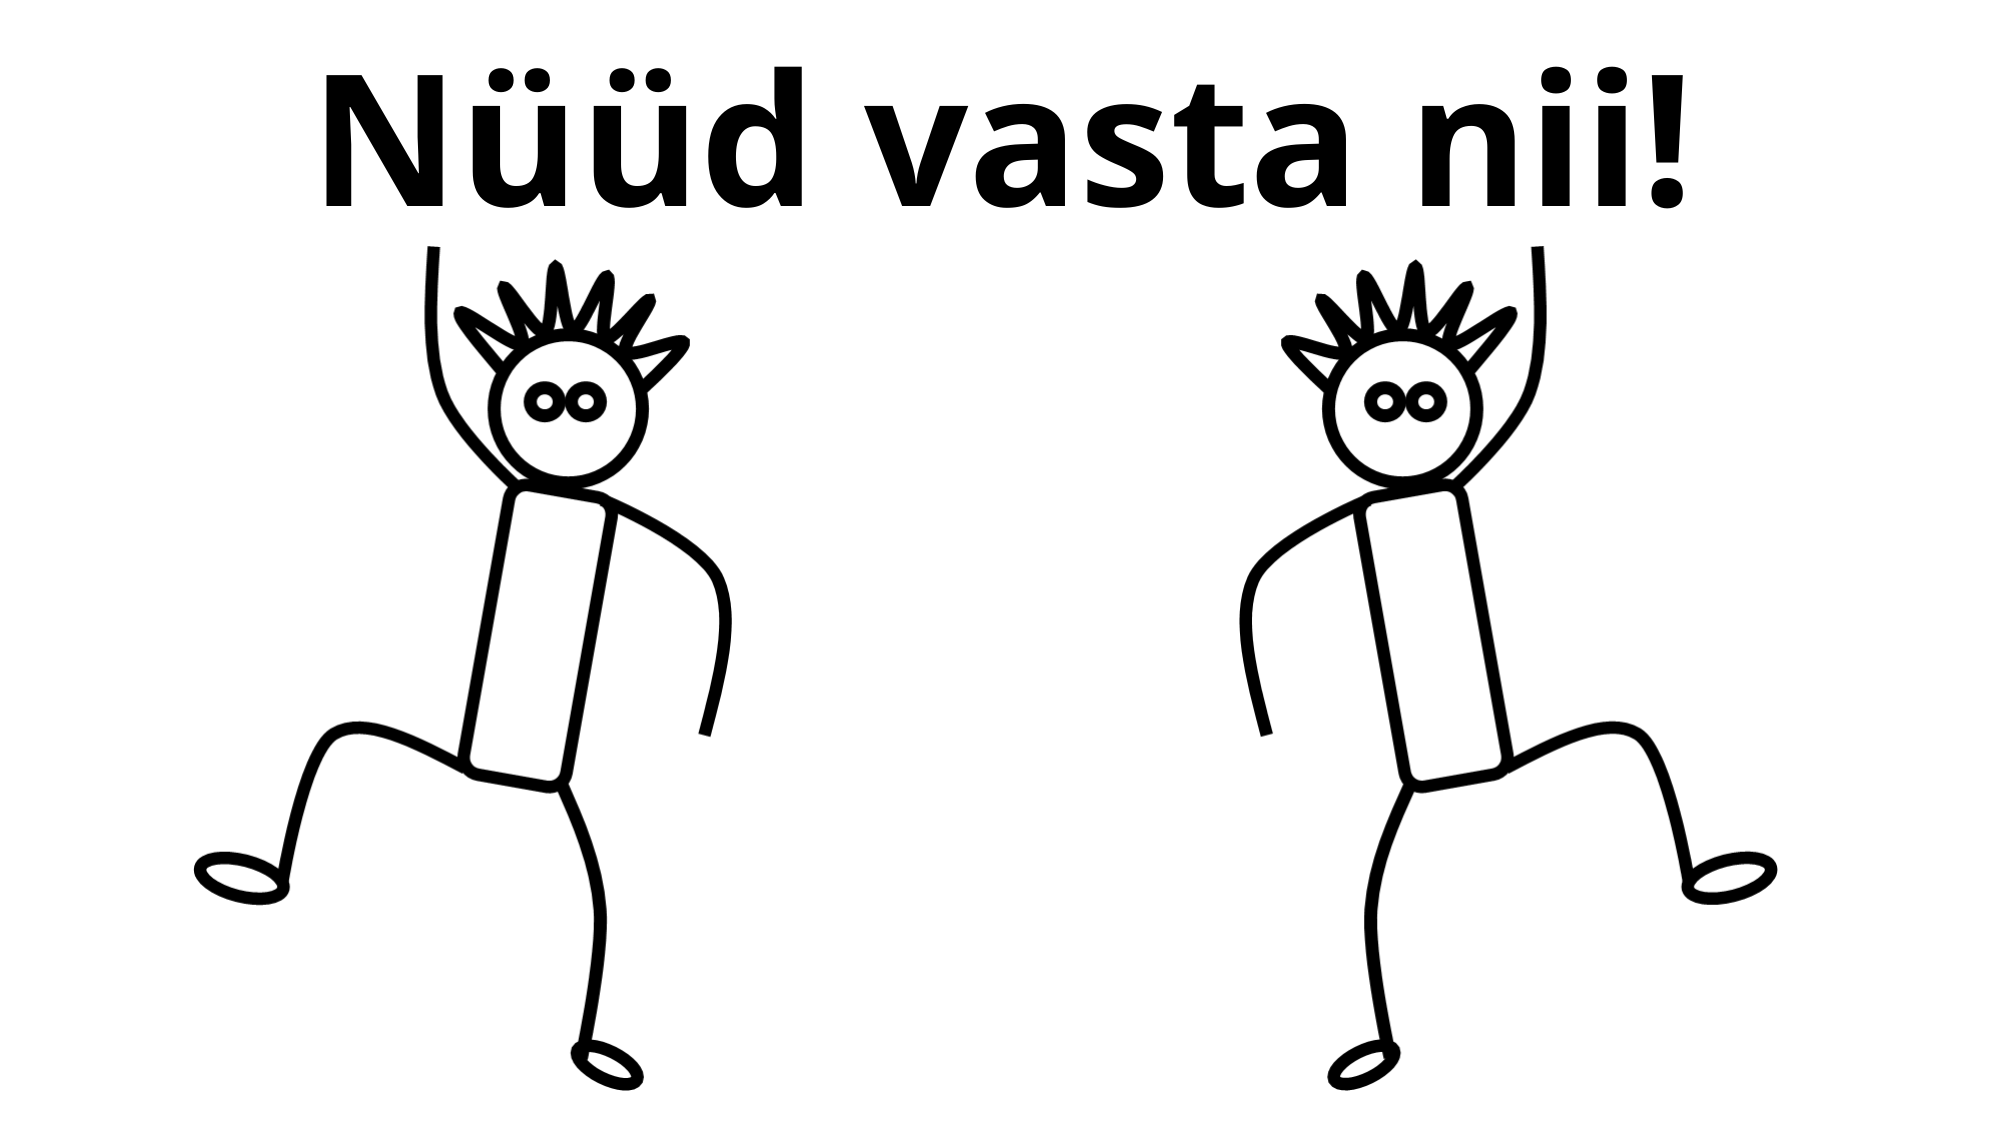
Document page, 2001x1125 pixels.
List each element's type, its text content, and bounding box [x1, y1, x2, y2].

picture [1239, 245, 1778, 1091]
title Nüüd vasta nii! [34, 0, 1970, 325]
picture [193, 245, 732, 1091]
